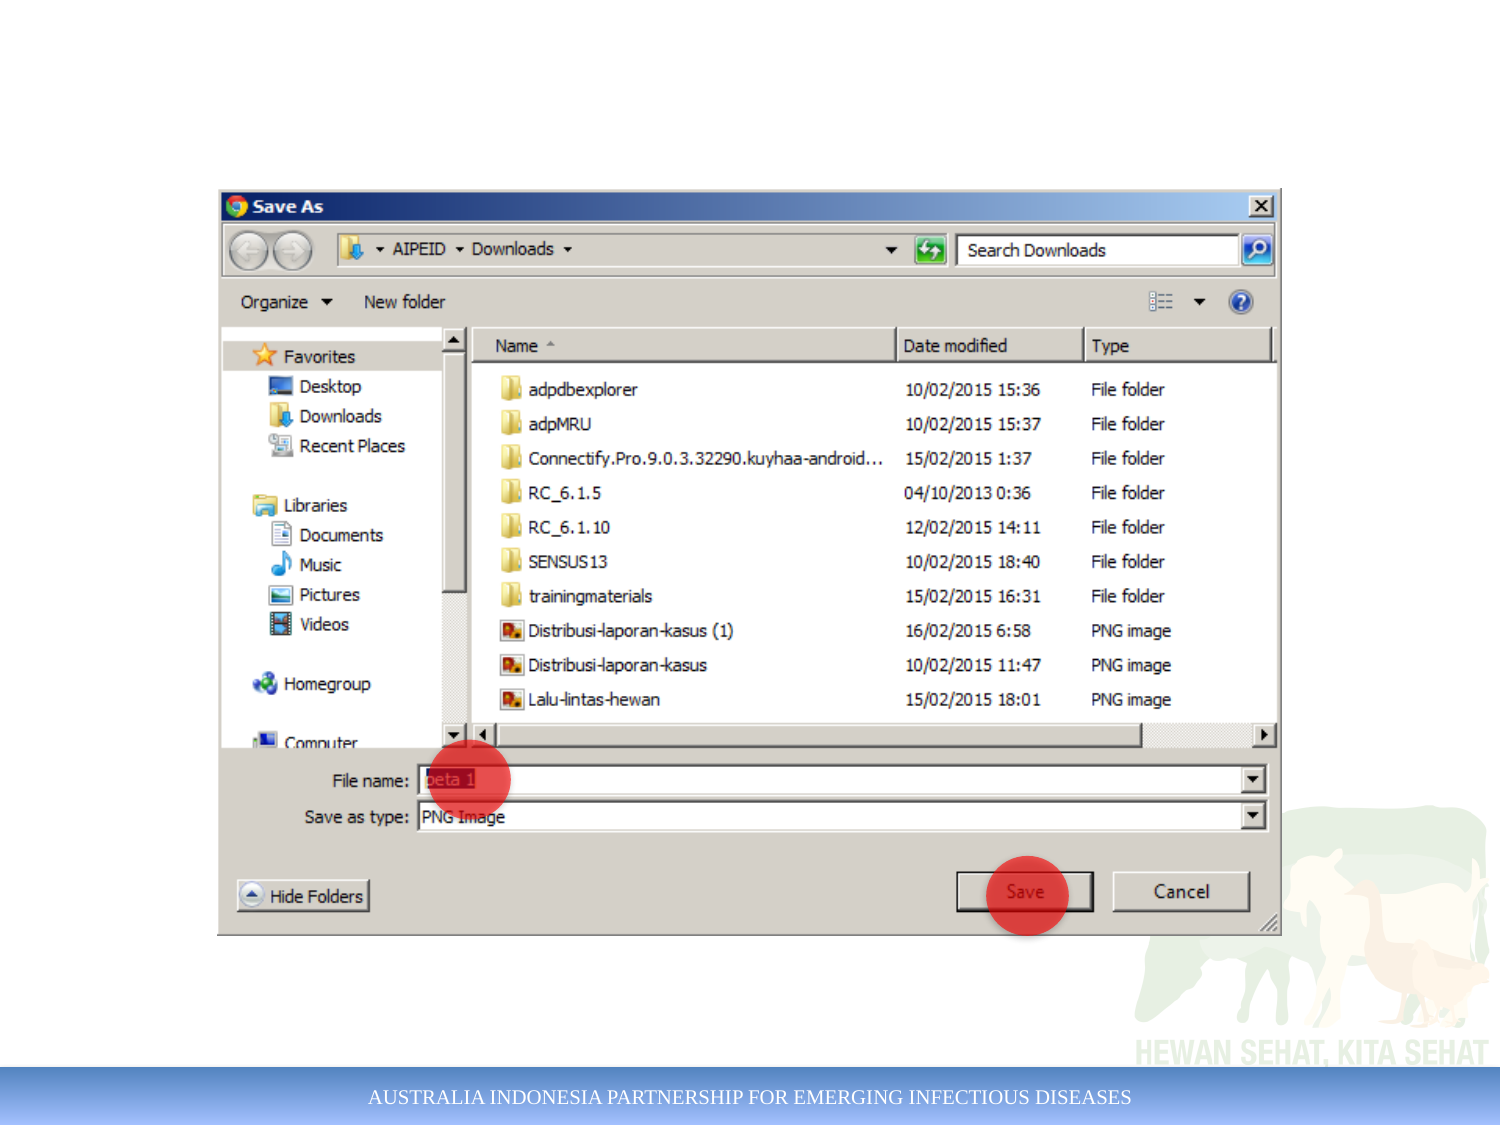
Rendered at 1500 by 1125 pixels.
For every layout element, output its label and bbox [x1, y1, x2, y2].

picture [217, 188, 1283, 937]
